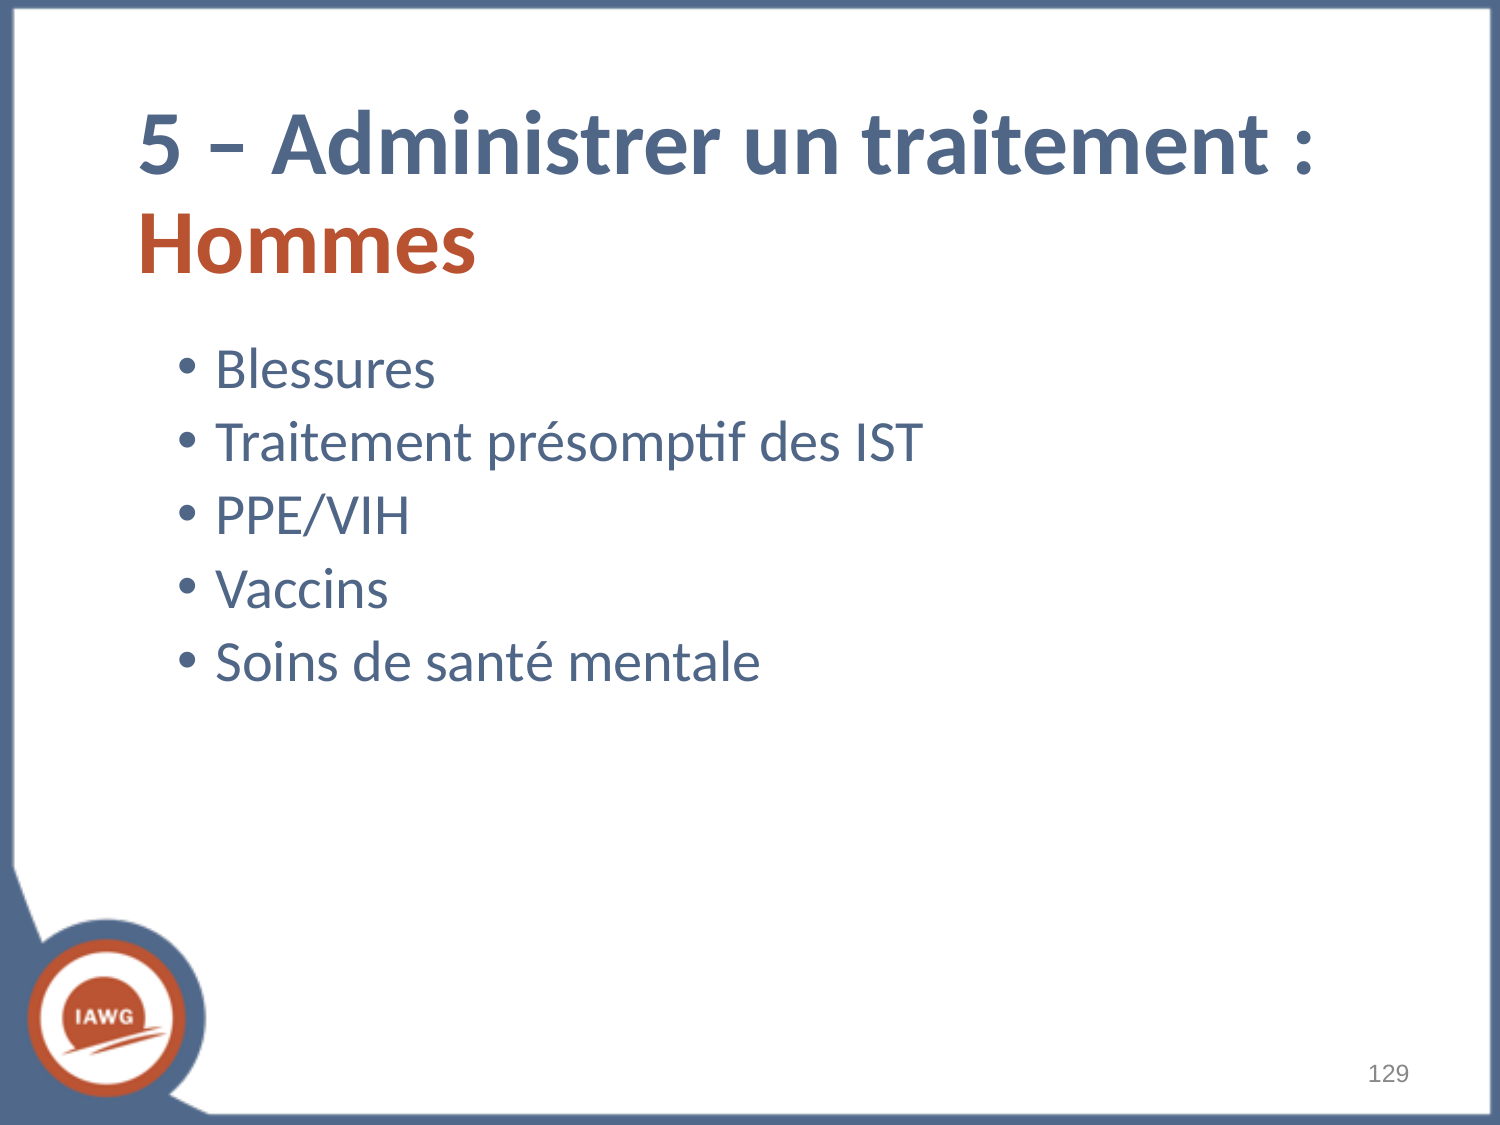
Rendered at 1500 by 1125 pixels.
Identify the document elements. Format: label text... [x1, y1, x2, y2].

text_box 5 – Administrer un traitement : Hommes [122, 106, 1473, 284]
slide_number ‹#› [1074, 1042, 1425, 1103]
list Blessures Traitement présomptif des IST PPE/VIH Vaccins Soins de santé mentale [87, 330, 1323, 794]
picture [0, 0, 1500, 1125]
